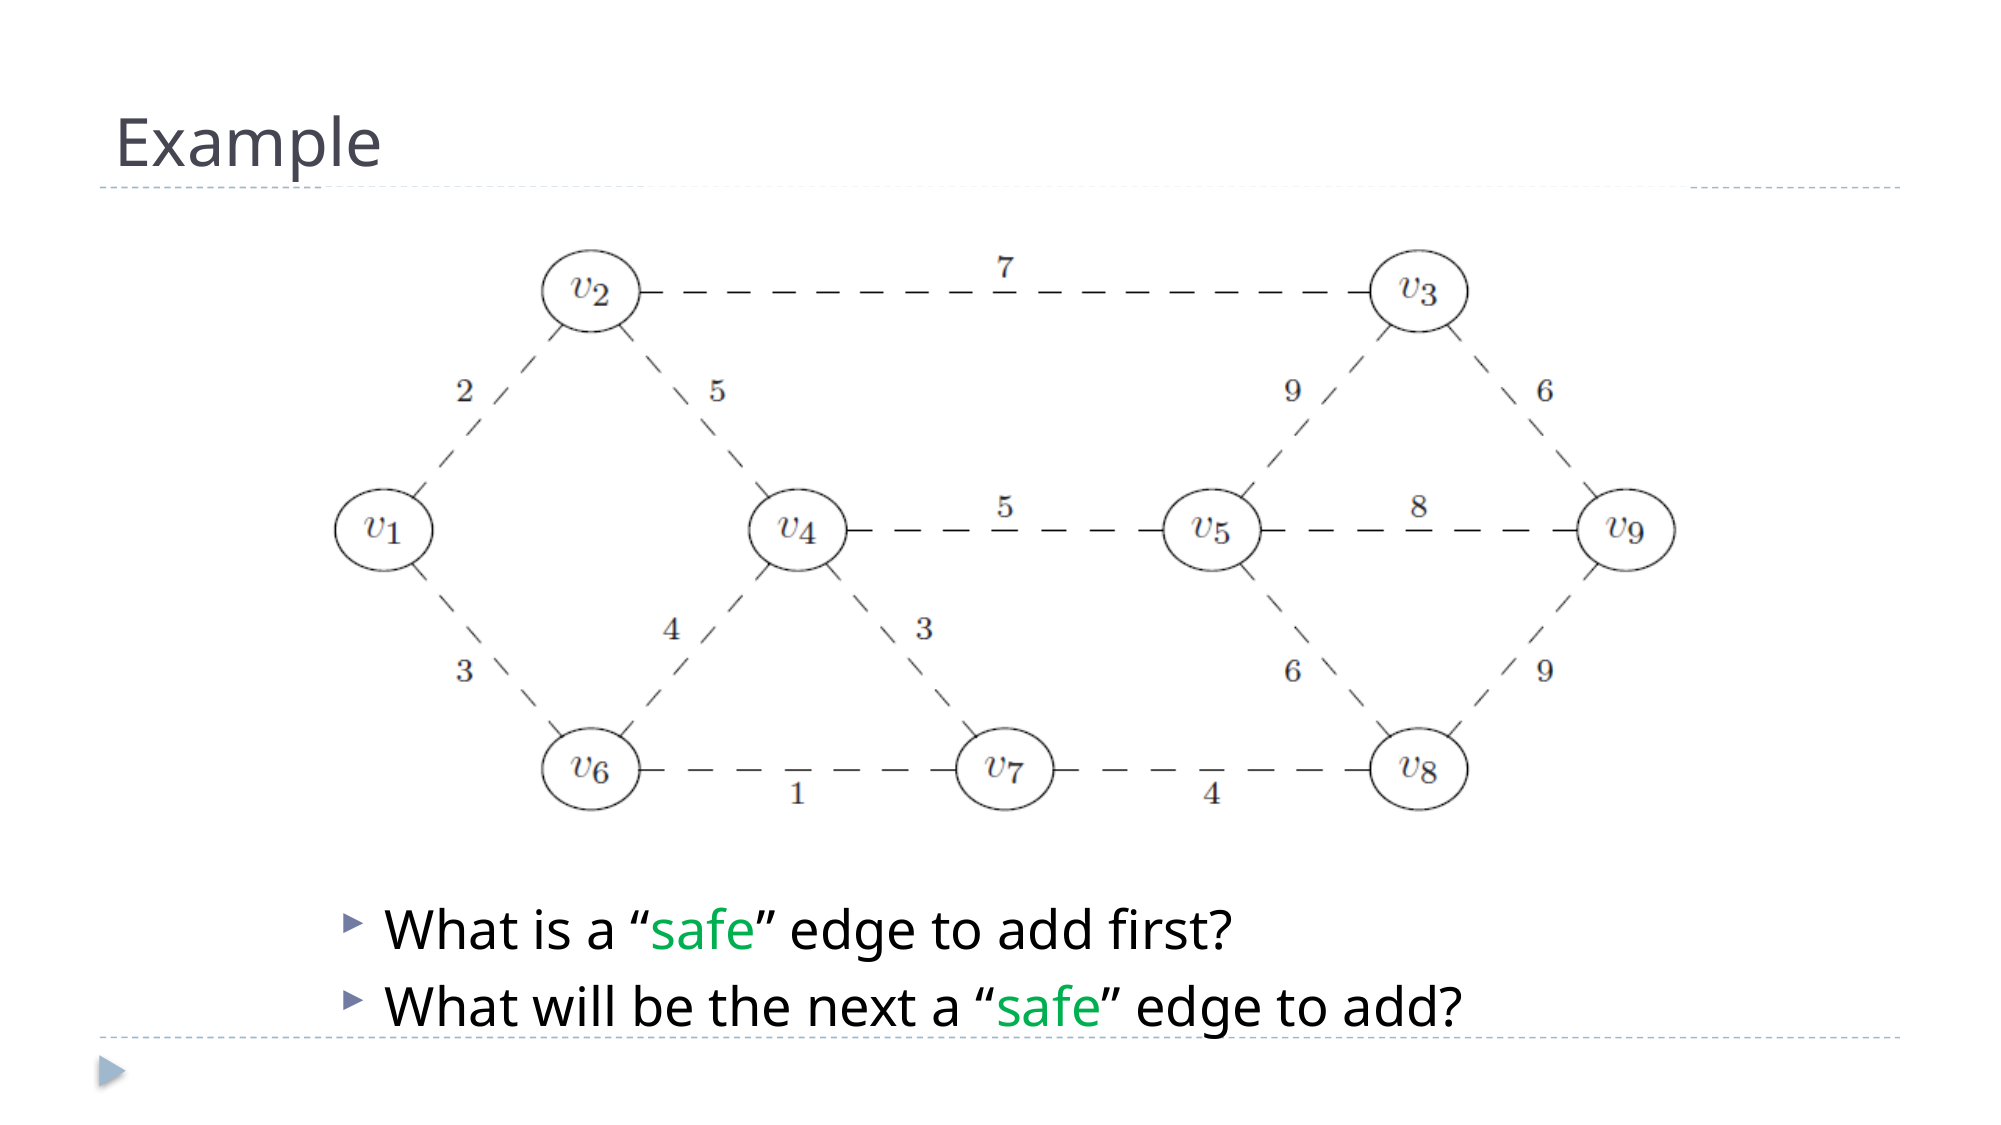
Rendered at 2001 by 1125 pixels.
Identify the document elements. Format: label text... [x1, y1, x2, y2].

title Example [99, 24, 1901, 188]
picture [324, 187, 1690, 851]
list What is a “safe” edge to add first? What will be the next a “safe” edge to add? [324, 887, 1676, 1051]
